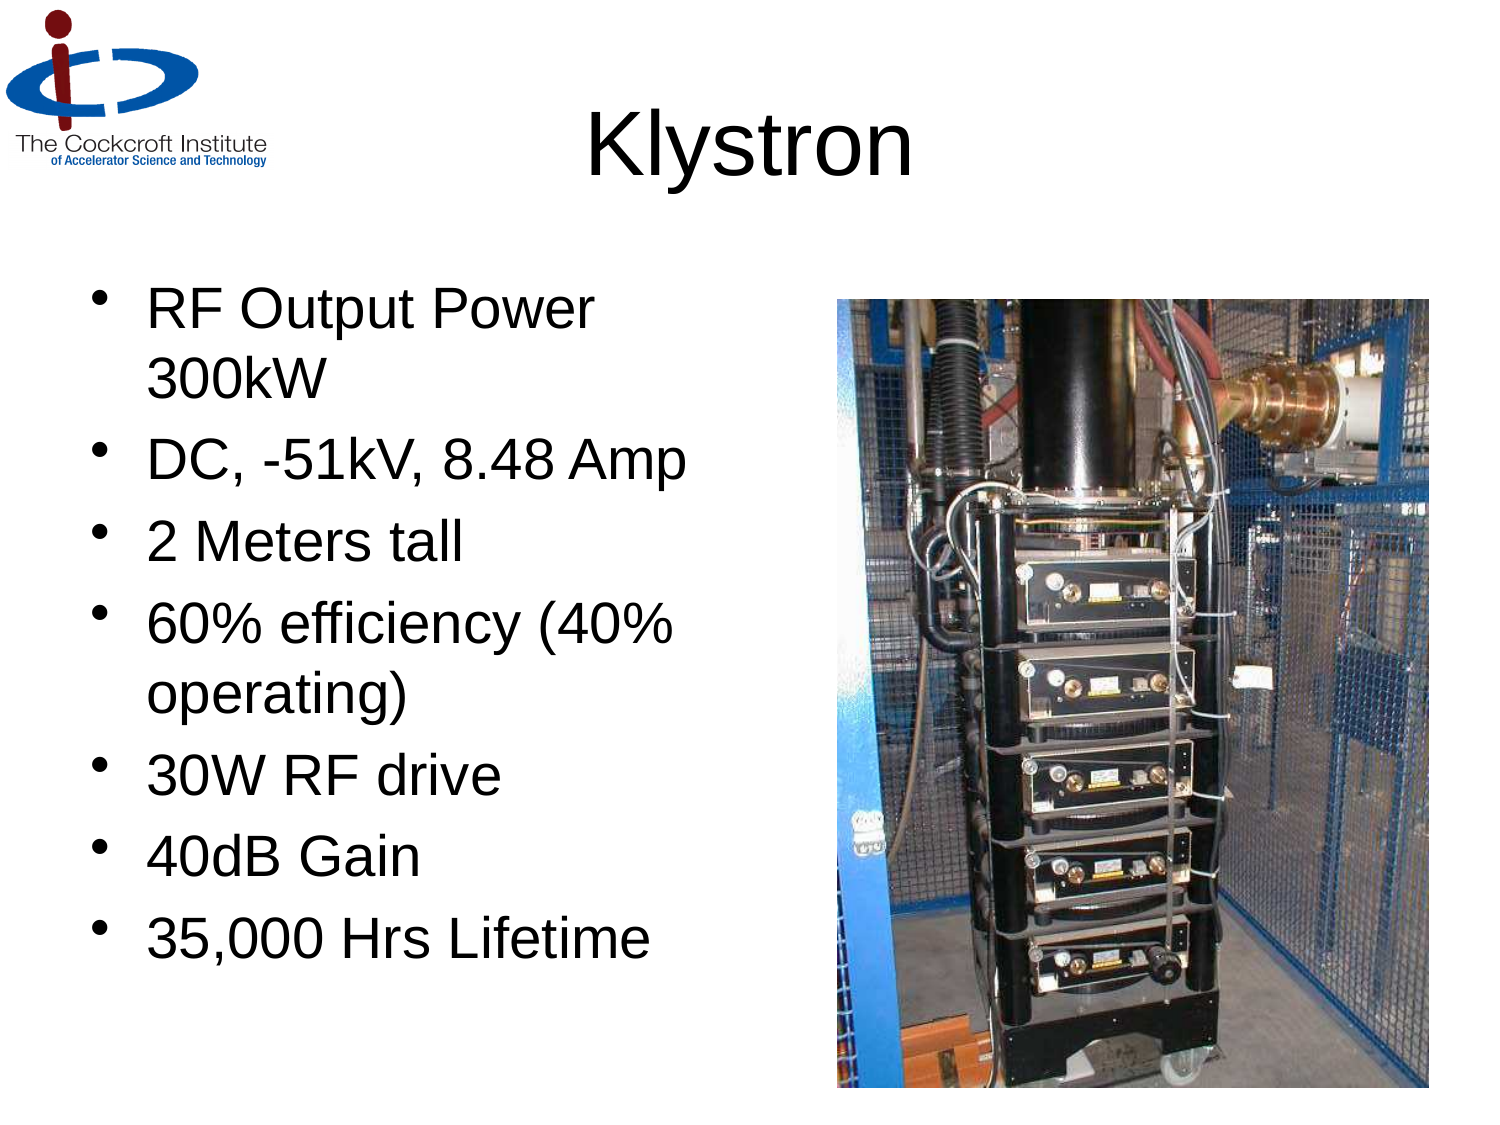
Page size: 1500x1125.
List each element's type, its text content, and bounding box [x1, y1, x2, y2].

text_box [762, 262, 1426, 1006]
picture [5, 7, 199, 132]
picture [837, 299, 1429, 1088]
list RF Output Power 300kW DC, -51kV, 8.48 Amp 2 Meters tall 60% efficiency (40% operating) 30W RF drive 40dB Gain 35,000 Hrs Lifetime [75, 262, 737, 1005]
title Klystron [75, 45, 1425, 233]
